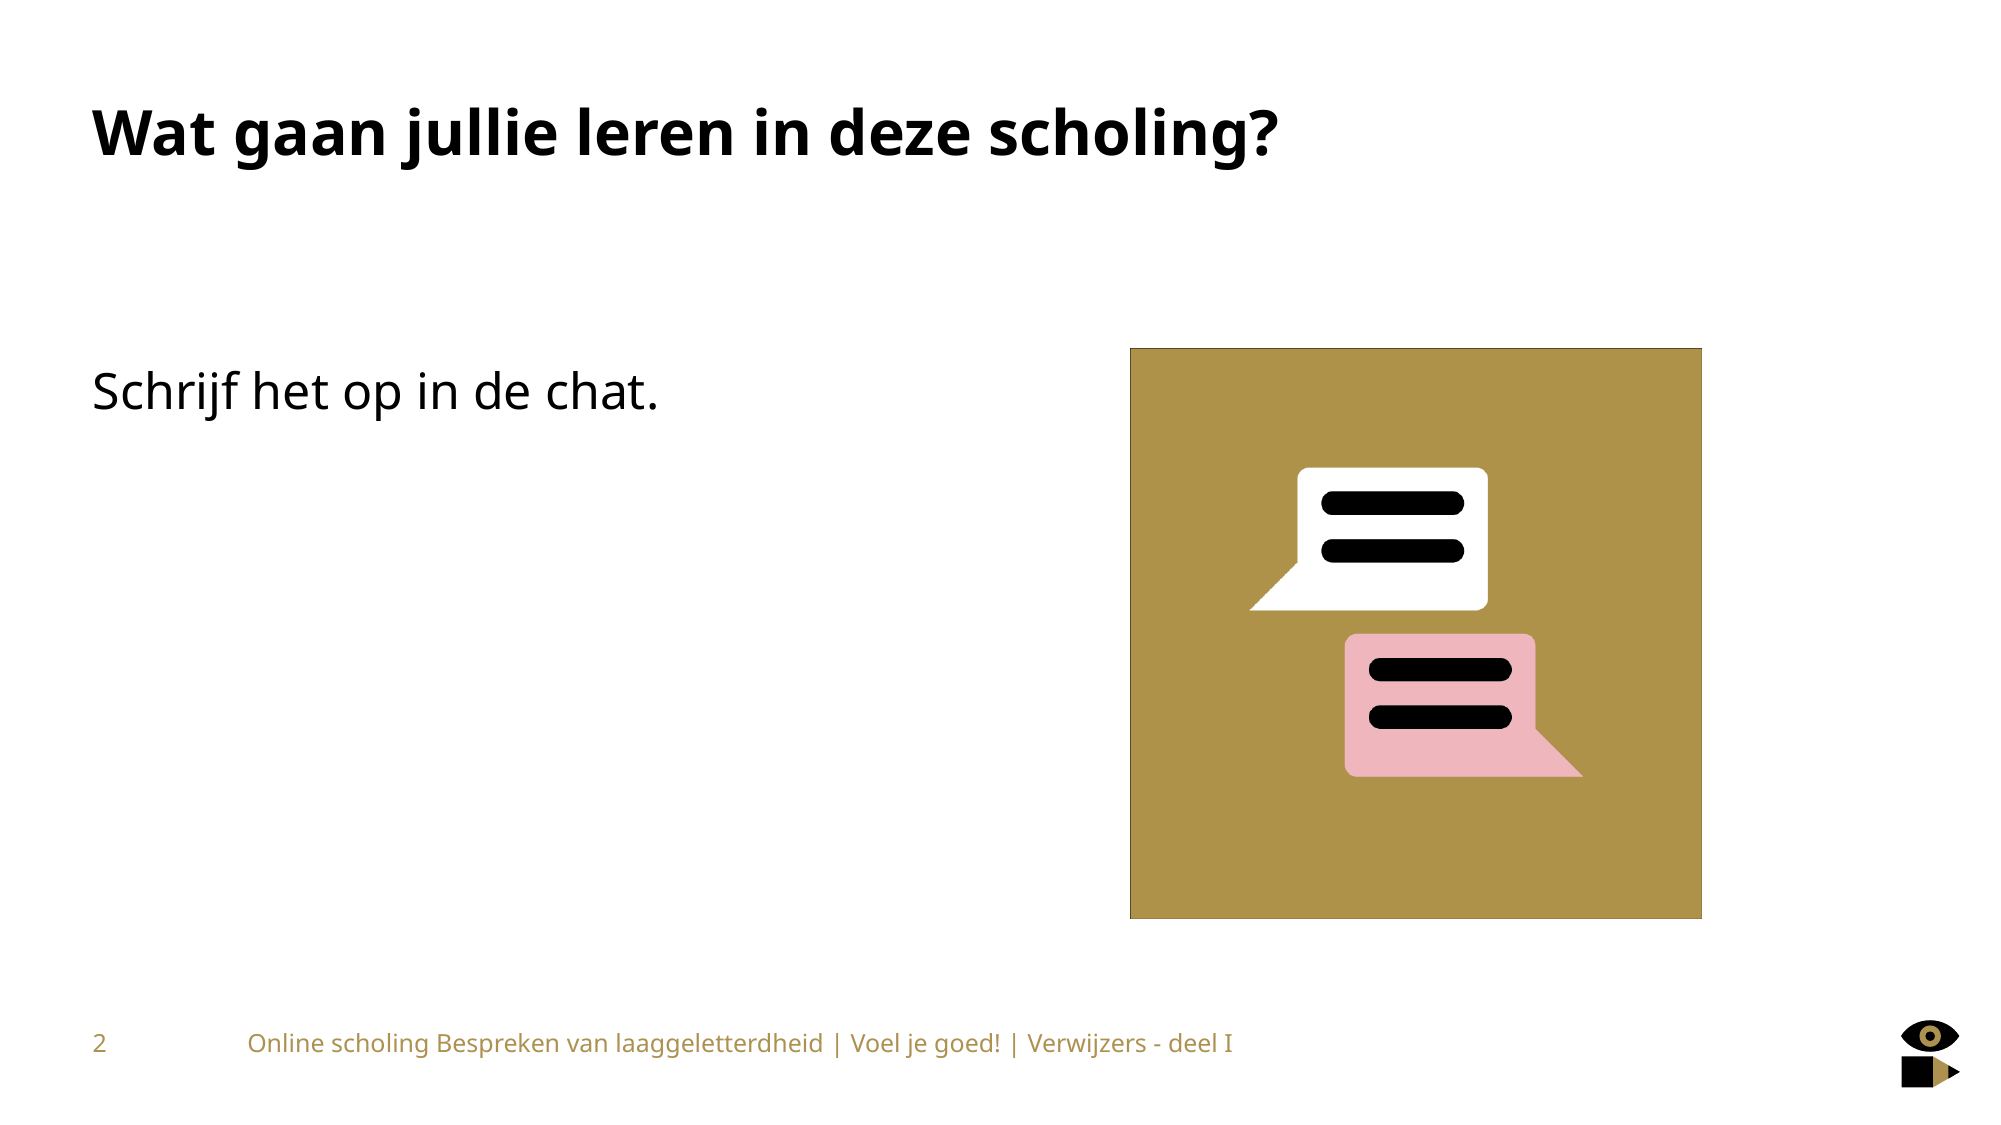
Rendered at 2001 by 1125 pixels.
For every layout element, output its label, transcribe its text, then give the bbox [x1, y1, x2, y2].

footer Online scholing Bespreken van laaggeletterdheid | Voel je goed! | Verwijzers - deel I [247, 1027, 1866, 1069]
list Schrijf het op in de chat. [92, 339, 979, 1001]
slide_number 2 [92, 1027, 217, 1069]
picture [1130, 348, 1702, 919]
title Wat gaan jullie leren in deze scholing? [92, 92, 1903, 290]
